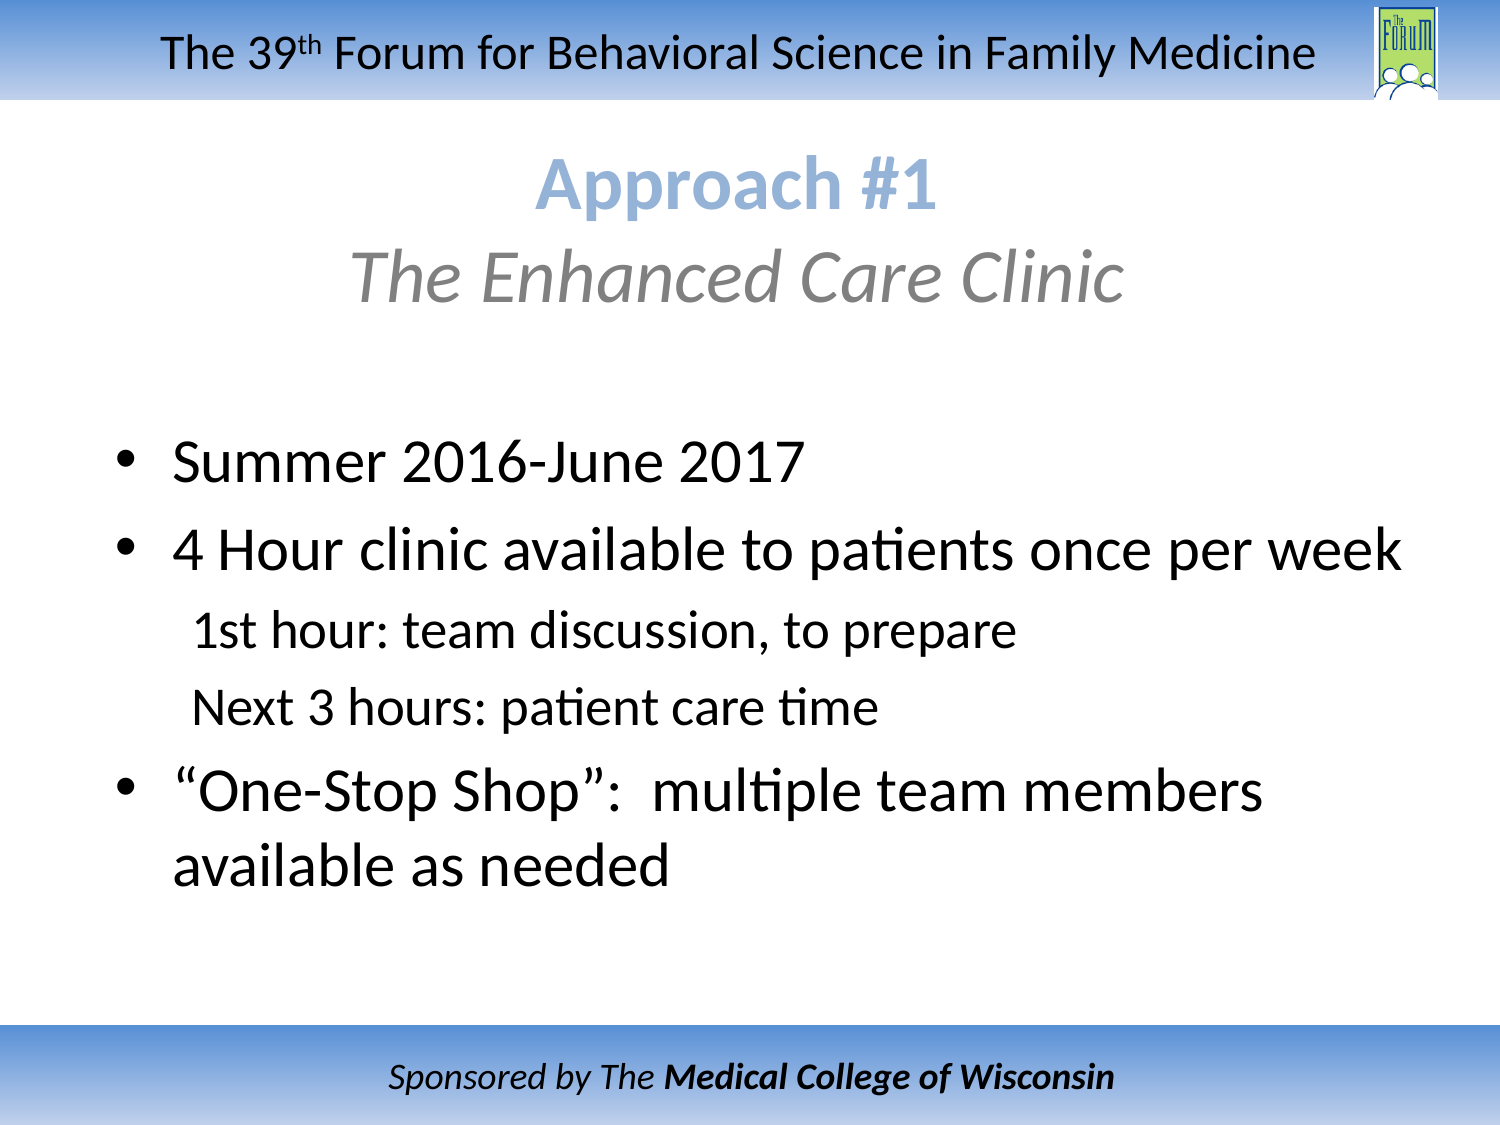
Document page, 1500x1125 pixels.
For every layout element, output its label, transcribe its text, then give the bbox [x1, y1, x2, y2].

picture [1374, 7, 1438, 100]
list Summer 2016-June 2017 4 Hour clinic available to patients once per week 1st hour: team discussion, to prepare Next 3 hours: patient care time “One-Stop Shop”: multiple team members available as needed [99, 412, 1425, 963]
title Approach #1 The Enhanced Care Clinic [62, 125, 1413, 325]
